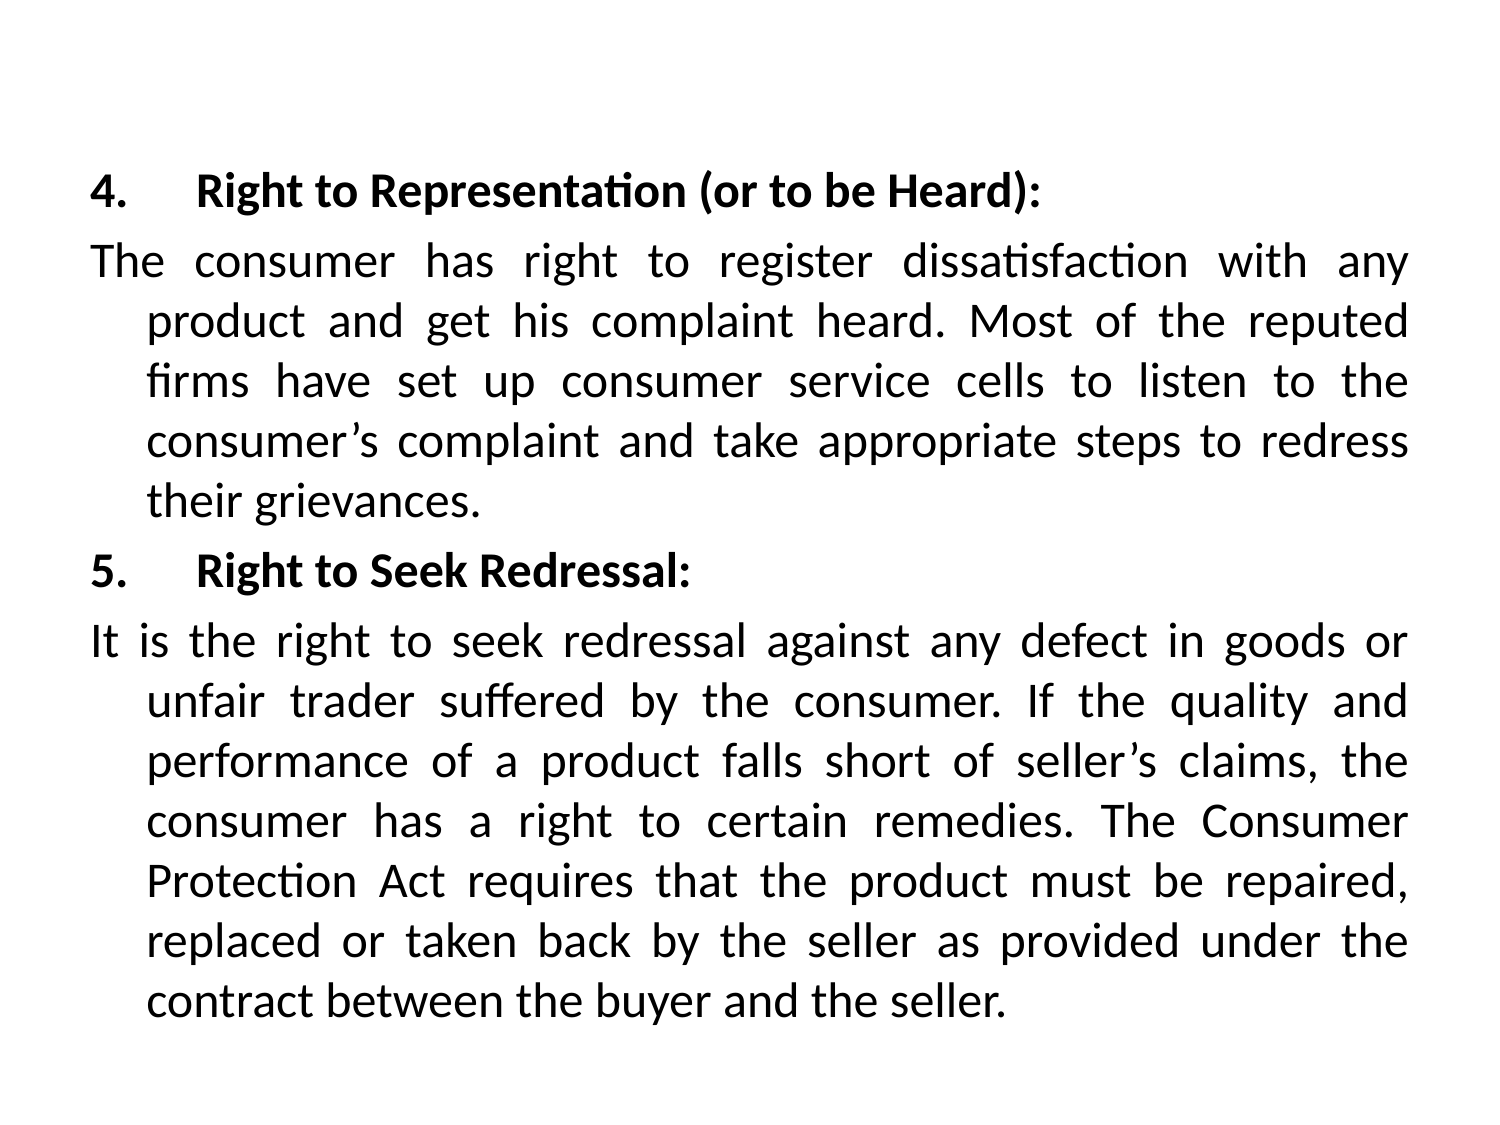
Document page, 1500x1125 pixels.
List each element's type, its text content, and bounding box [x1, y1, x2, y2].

list 4. Right to Representation (or to be Heard): The consumer has right to register dissatisfaction with any product and get his complaint heard. Most of the reputed firms have set up consumer service cells to listen to the consumer’s complaint and take appropriate steps to redress their grievances. 5. Right to Seek Redressal: It is the right to seek redressal against any defect in goods or unfair trader suffered by the consumer. If the quality and performance of a product falls short of seller’s claims, the consumer has a right to certain remedies. The Consumer Protection Act requires that the product must be repaired, replaced or taken back by the seller as provided under the contract between the buyer and the seller. [75, 149, 1425, 1005]
